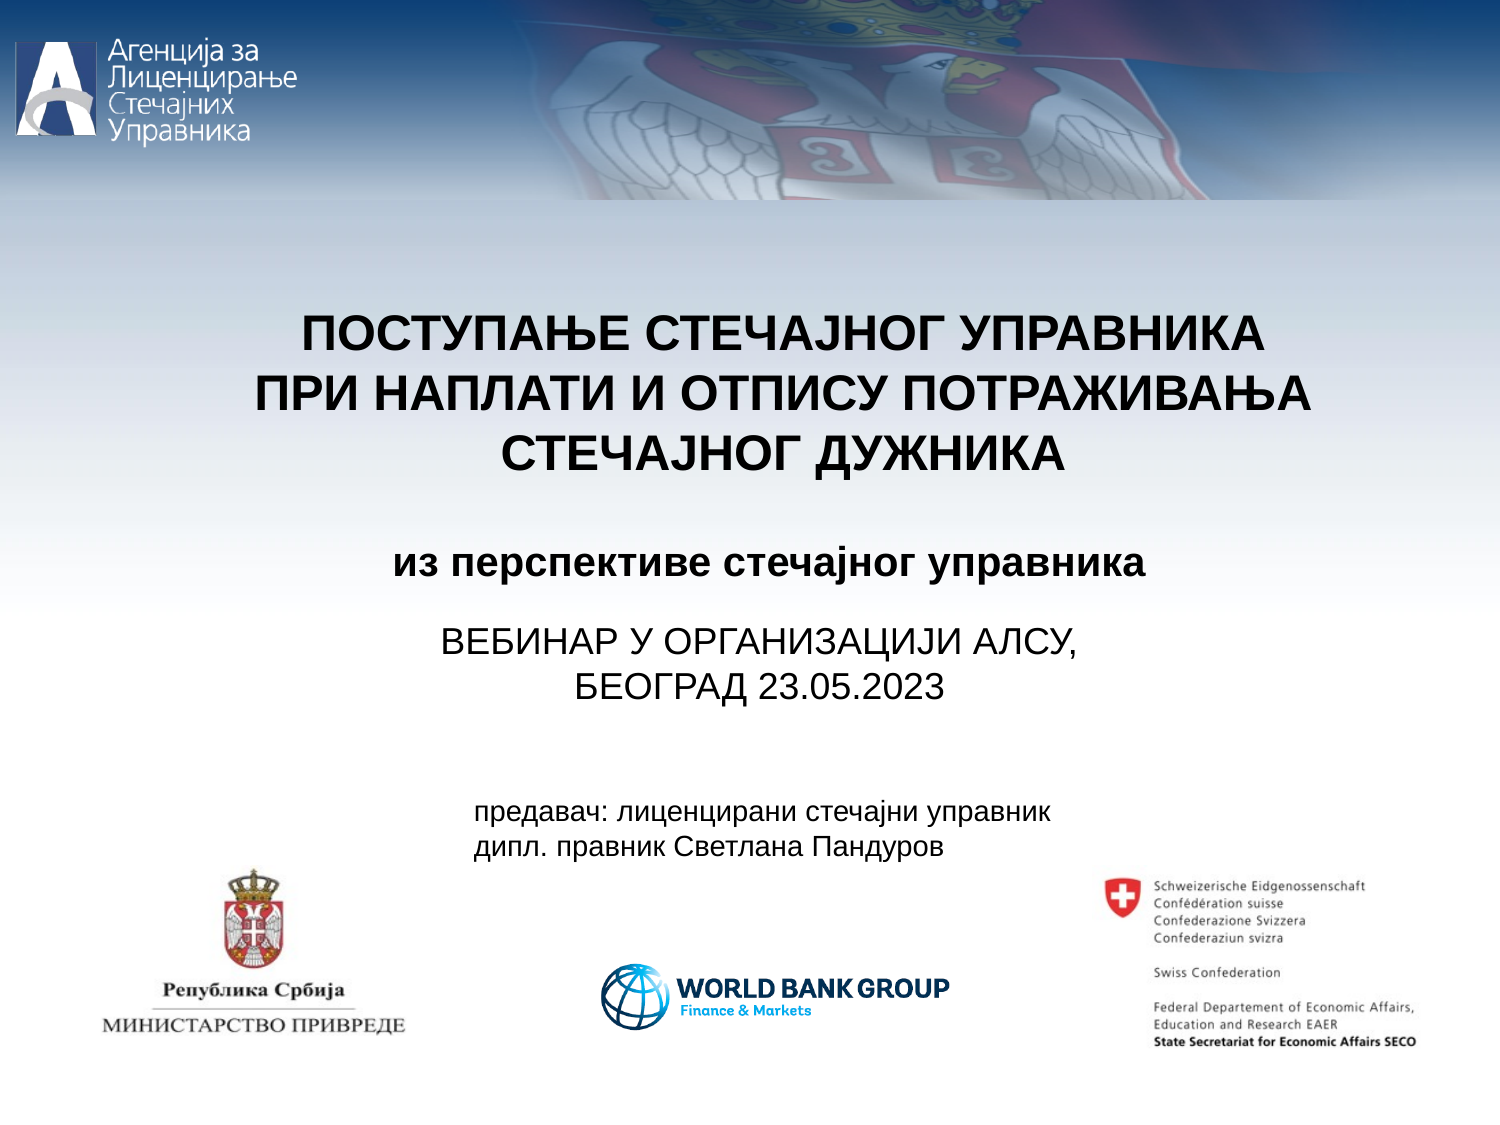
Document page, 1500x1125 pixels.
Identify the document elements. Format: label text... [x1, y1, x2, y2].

text_box предавач: лиценцирани стечајни управник дипл. правник Светлана Пандуров [459, 785, 1067, 870]
picture [0, 0, 1500, 1113]
text_box [112, 582, 1388, 734]
text_box ПОСТУПАЊЕ СТЕЧАЈНОГ УПРАВНИКА ПРИ НАПЛАТИ И ОТПИСУ ПОТРАЖИВАЊА СТЕЧАЈНОГ ДУЖНИКА [239, 292, 1328, 488]
text_box ВЕБИНАР У ОРГАНИЗАЦИЈИ АЛСУ, БЕОГРАД 23.05.2023 [425, 609, 1094, 715]
text_box из перспективе стечајног управника [377, 527, 1162, 593]
text_box [117, 292, 1393, 537]
